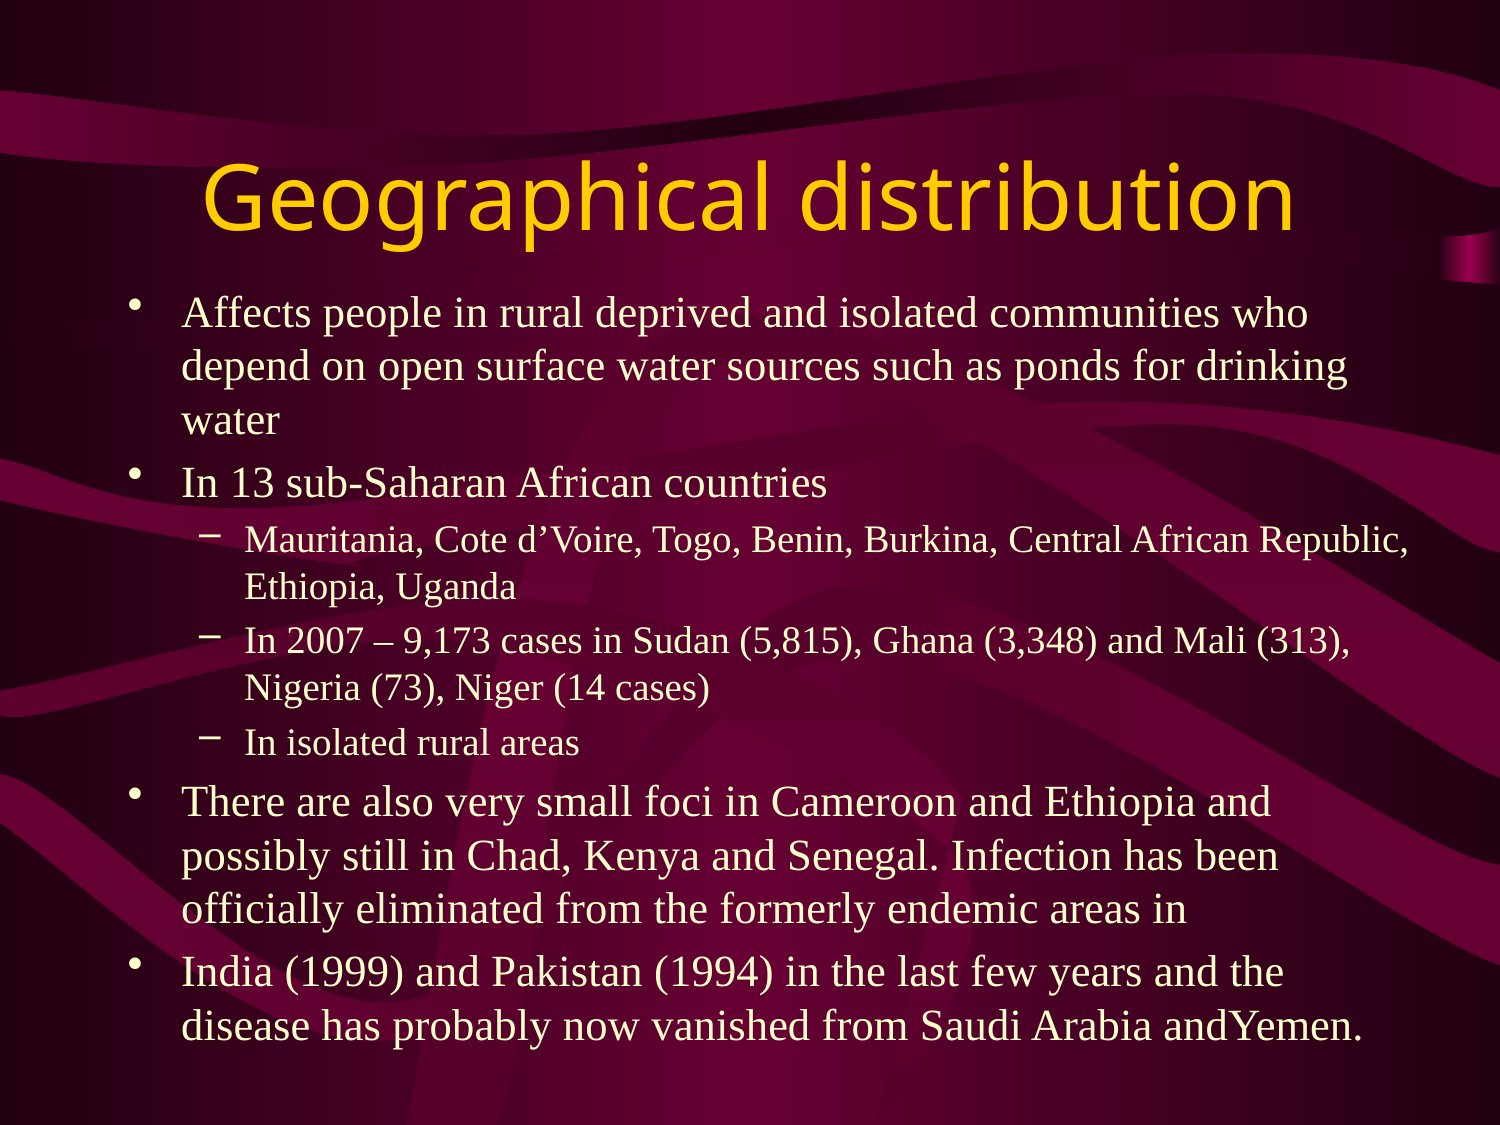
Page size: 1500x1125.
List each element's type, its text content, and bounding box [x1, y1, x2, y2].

list Affects people in rural deprived and isolated communities who depend on open surface water sources such as ponds for drinking water In 13 sub-Saharan African countries Mauritania, Cote d’Voire, Togo, Benin, Burkina, Central African Republic, Ethiopia, Uganda In 2007 – 9,173 cases in Sudan (5,815), Ghana (3,348) and Mali (313), Nigeria (73), Niger (14 cases) In isolated rural areas There are also very small foci in Cameroon and Ethiopia and possibly still in Chad, Kenya and Senegal. Infection has been officially eliminated from the formerly endemic areas in India (1999) and Pakistan (1994) in the last few years and the disease has probably now vanished from Saudi Arabia andYemen. [112, 275, 1436, 1059]
title Geographical distribution [112, 99, 1388, 275]
